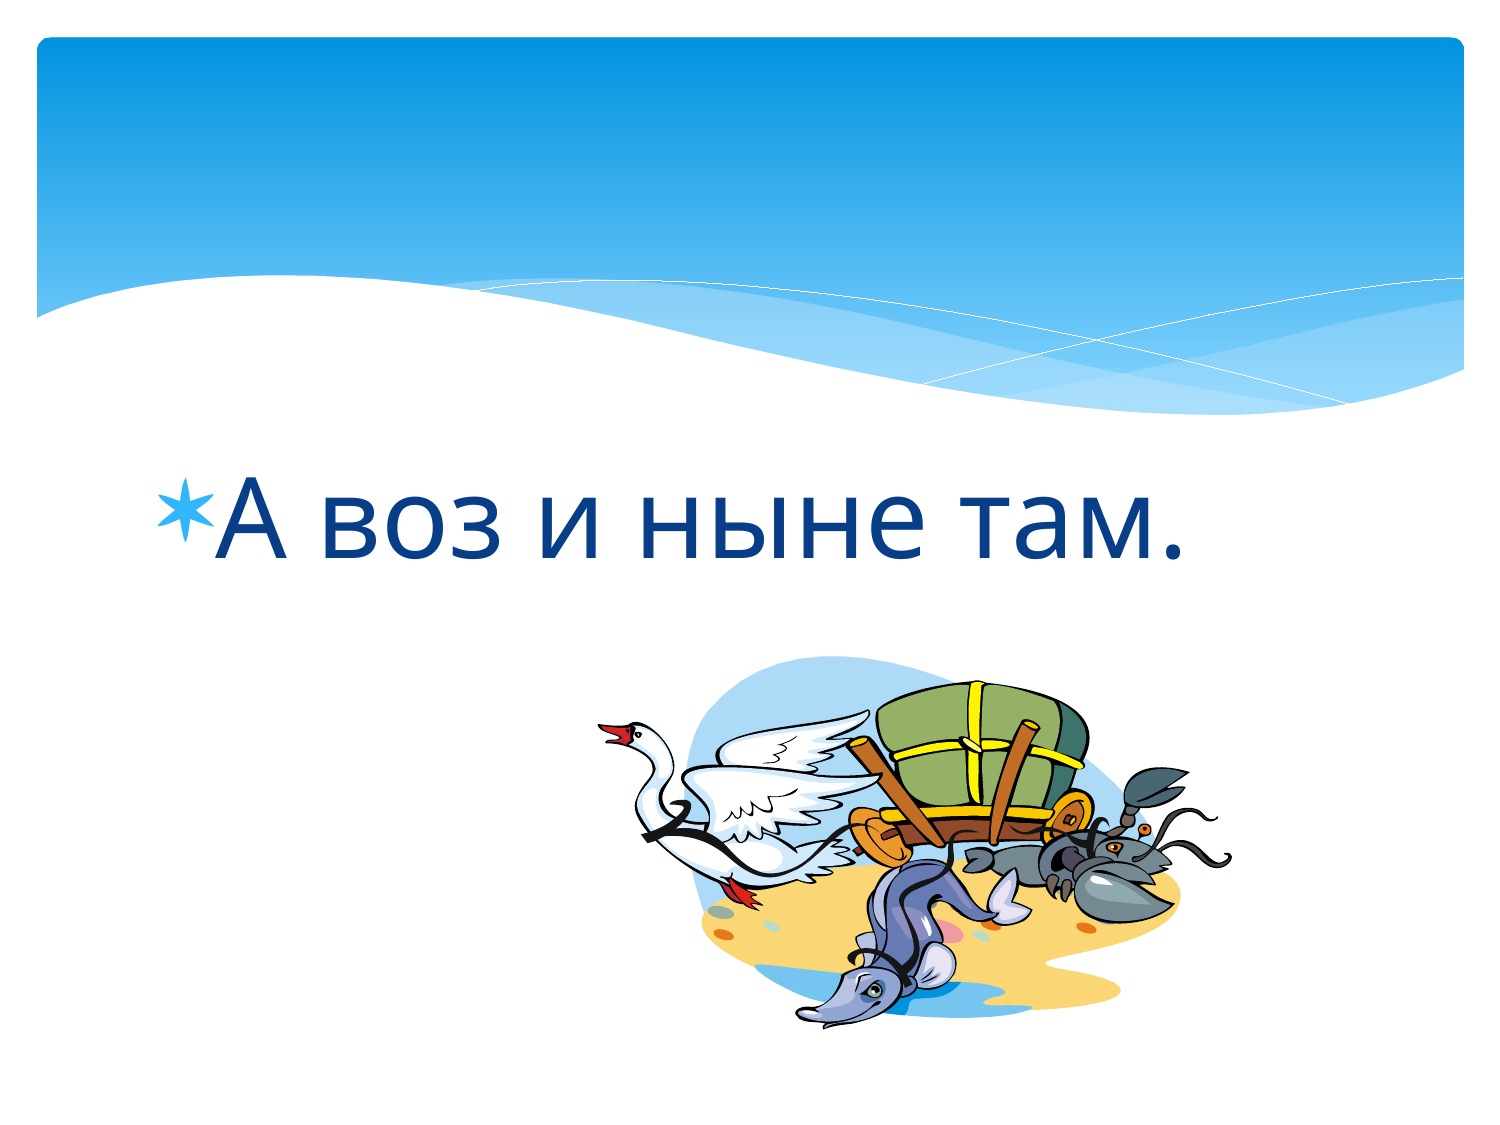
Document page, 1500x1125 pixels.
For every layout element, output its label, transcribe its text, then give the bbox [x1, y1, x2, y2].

list А воз и ныне там. [143, 438, 1359, 1005]
picture [597, 656, 1233, 1030]
